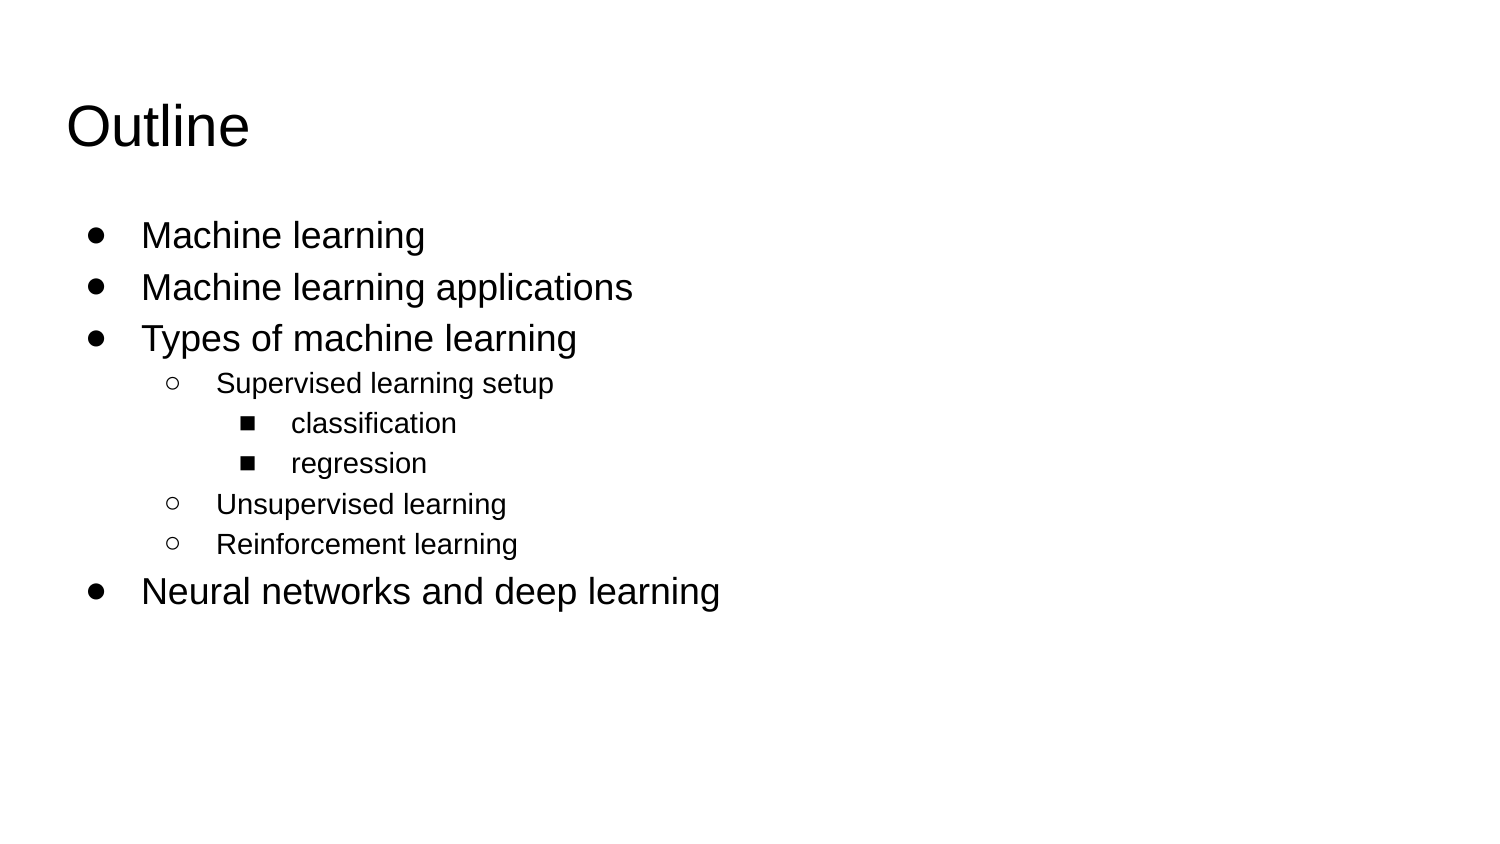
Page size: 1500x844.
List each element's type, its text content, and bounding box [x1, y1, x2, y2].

list Machine learning Machine learning applications Types of machine learning Supervised learning setup classification regression Unsupervised learning Reinforcement learning Neural networks and deep learning [51, 189, 1449, 750]
title Outline [51, 72, 1449, 167]
